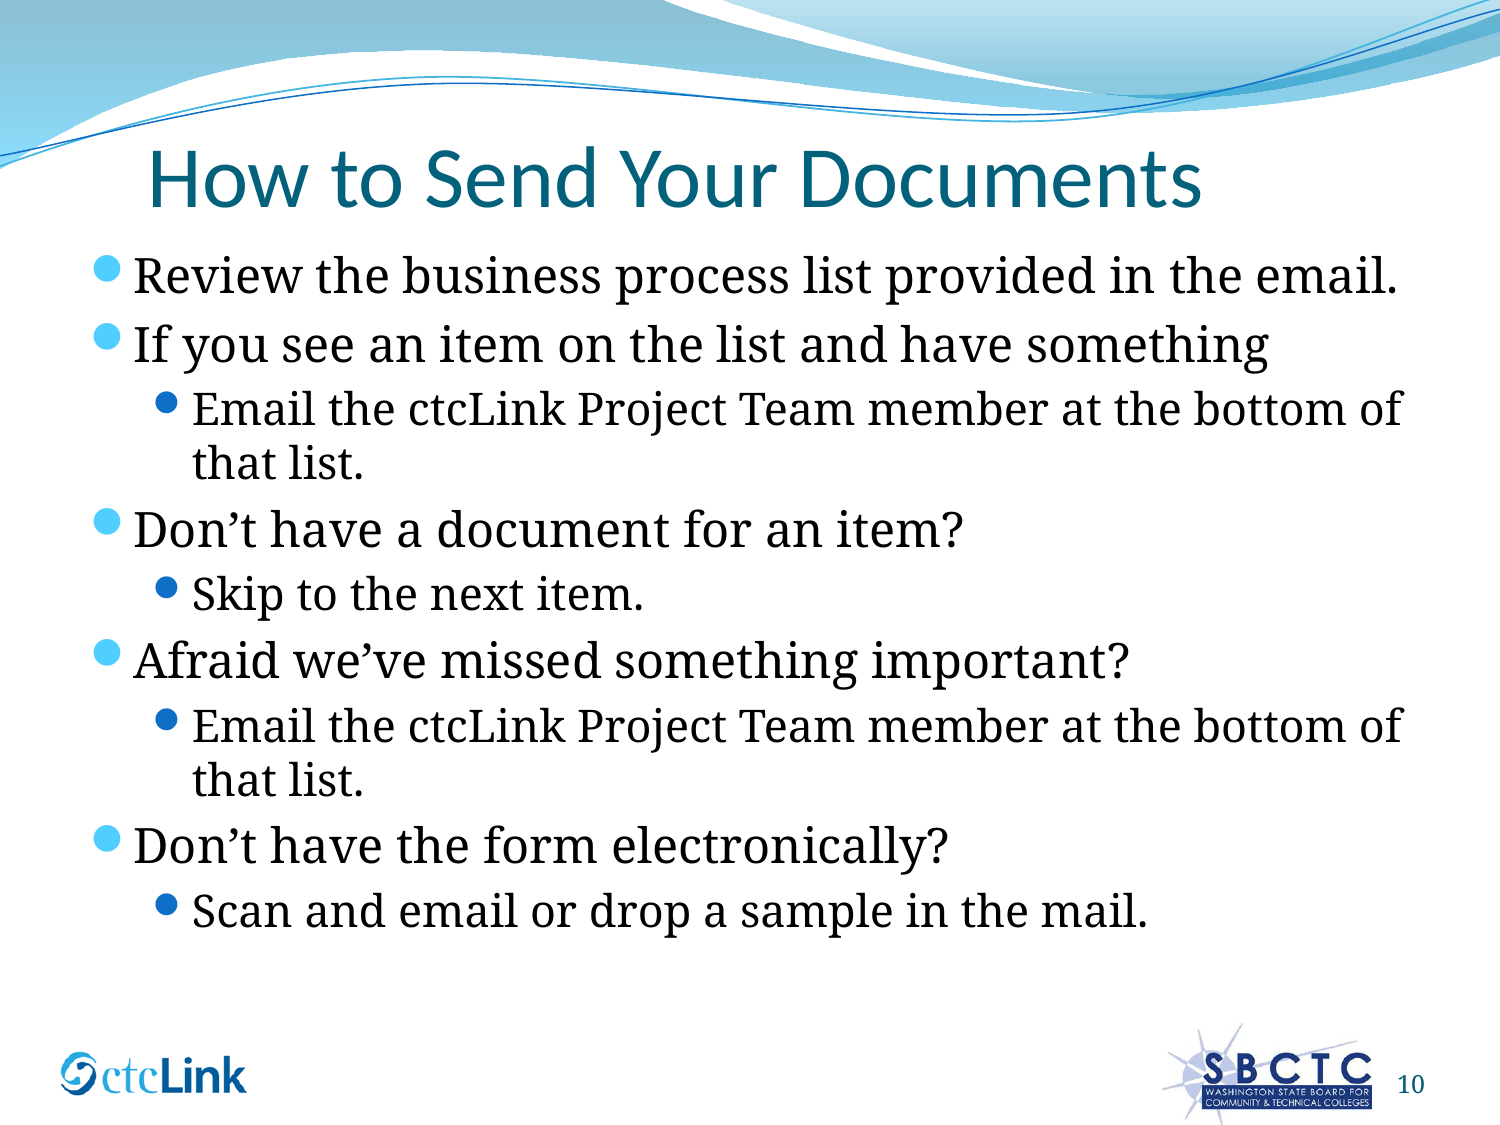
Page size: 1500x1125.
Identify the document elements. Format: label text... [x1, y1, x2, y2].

picture [1162, 1023, 1372, 1125]
title How to Send Your Documents [147, 37, 1498, 225]
list Review the business process list provided in the email. If you see an item on the list and have something Email the ctcLink Project Team member at the bottom of that list. Don’t have a document for an item? Skip to the next item. Afraid we’ve missed something important? Email the ctcLink Project Team member at the bottom of that list. Don’t have the form electronically? Scan and email or drop a sample in the mail. [75, 237, 1425, 958]
picture [50, 1037, 255, 1106]
slide_number 10 [1299, 1042, 1425, 1103]
